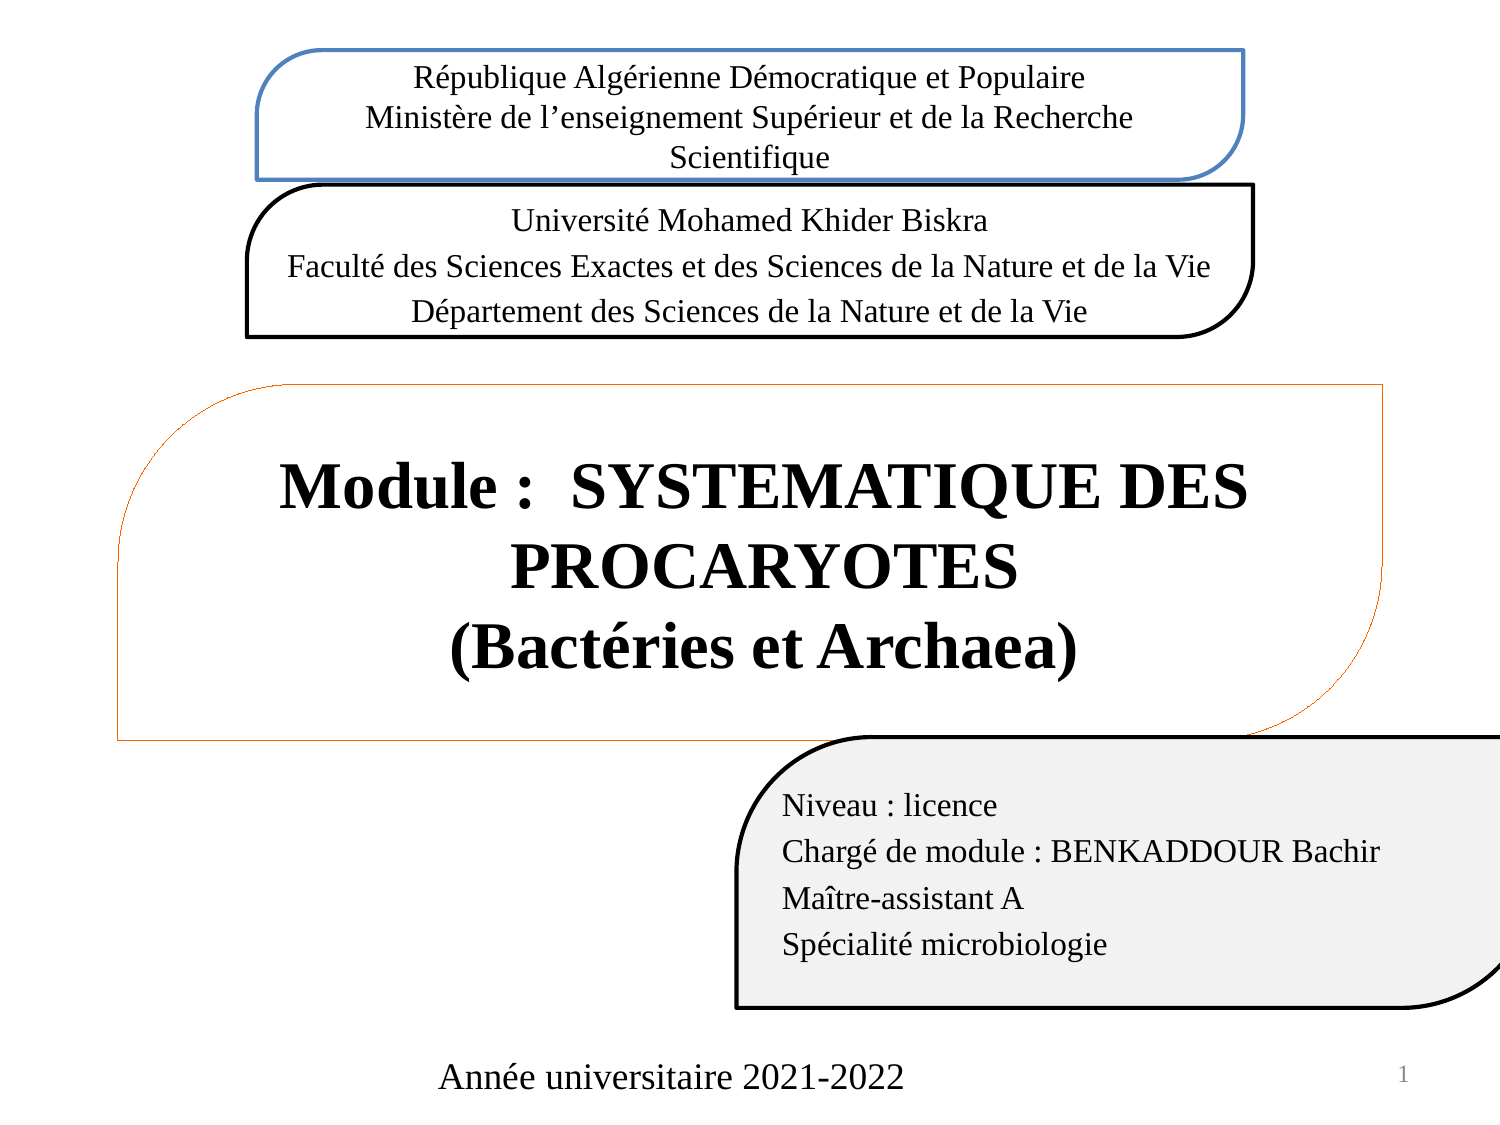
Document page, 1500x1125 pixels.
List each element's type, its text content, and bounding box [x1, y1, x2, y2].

text_box Niveau : licence Chargé de module : BENKADDOUR Bachir Maître-assistant A Spécialité microbiologie [734, 734, 1500, 1010]
text_box Année universitaire 2021-2022 [423, 1045, 921, 1105]
slide_number 1 [1074, 1042, 1425, 1103]
text_box Module : SYSTEMATIQUE DES PROCARYOTES (Bactéries et Archaea) [117, 384, 1383, 741]
text_box Université Mohamed Khider Biskra Faculté des Sciences Exactes et des Sciences de la Nature et de la Vie Département des Sciences de la Nature et de la Vie [244, 182, 1256, 340]
text_box République Algérienne Démocratique et Populaire Ministère de l’enseignement Supérieur et de la Recherche Scientifique [254, 48, 1246, 182]
